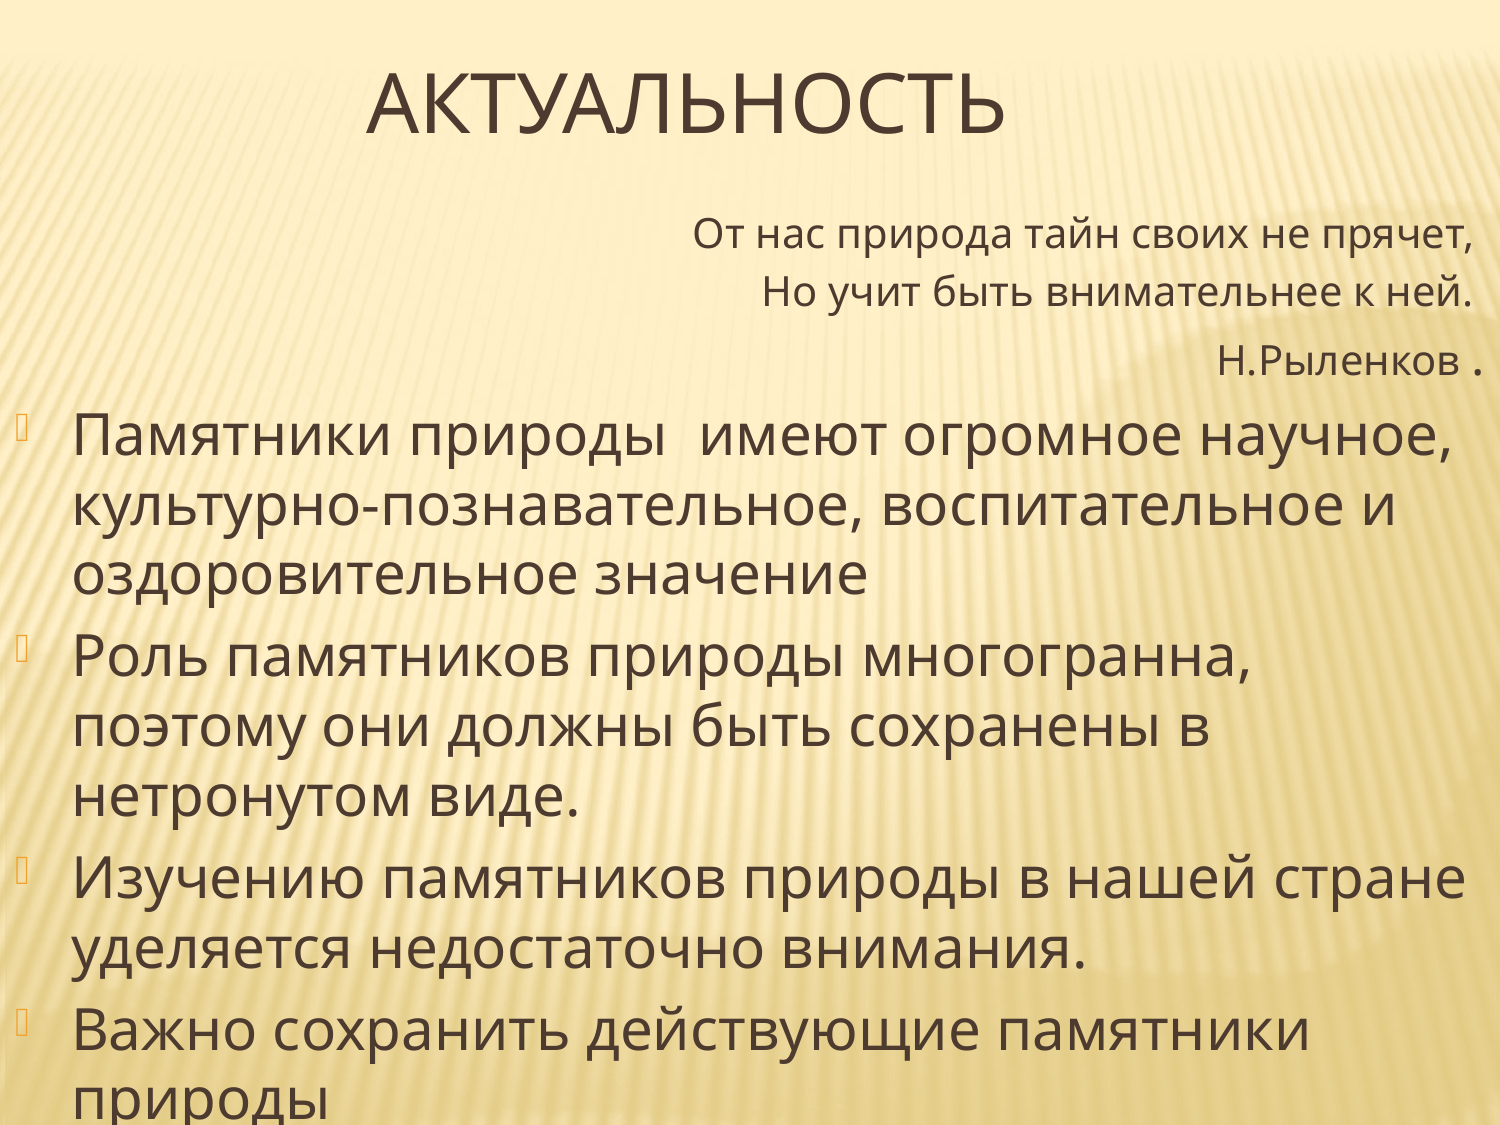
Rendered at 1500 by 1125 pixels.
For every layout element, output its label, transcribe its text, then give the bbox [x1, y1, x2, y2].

list От нас природа тайн своих не прячет, Но учит быть внимательнее к ней. Н.Рыленков . Памятники природы имеют огромное научное, культурно-познавательное, воспитательное и оздоровительное значение Роль памятников природы многогранна, поэтому они должны быть сохранены в нетронутом виде. Изучению памятников природы в нашей стране уделяется недостаточно внимания. Важно сохранить действующие памятники природы [0, 198, 1500, 1125]
title Актуальность [351, 0, 1500, 198]
